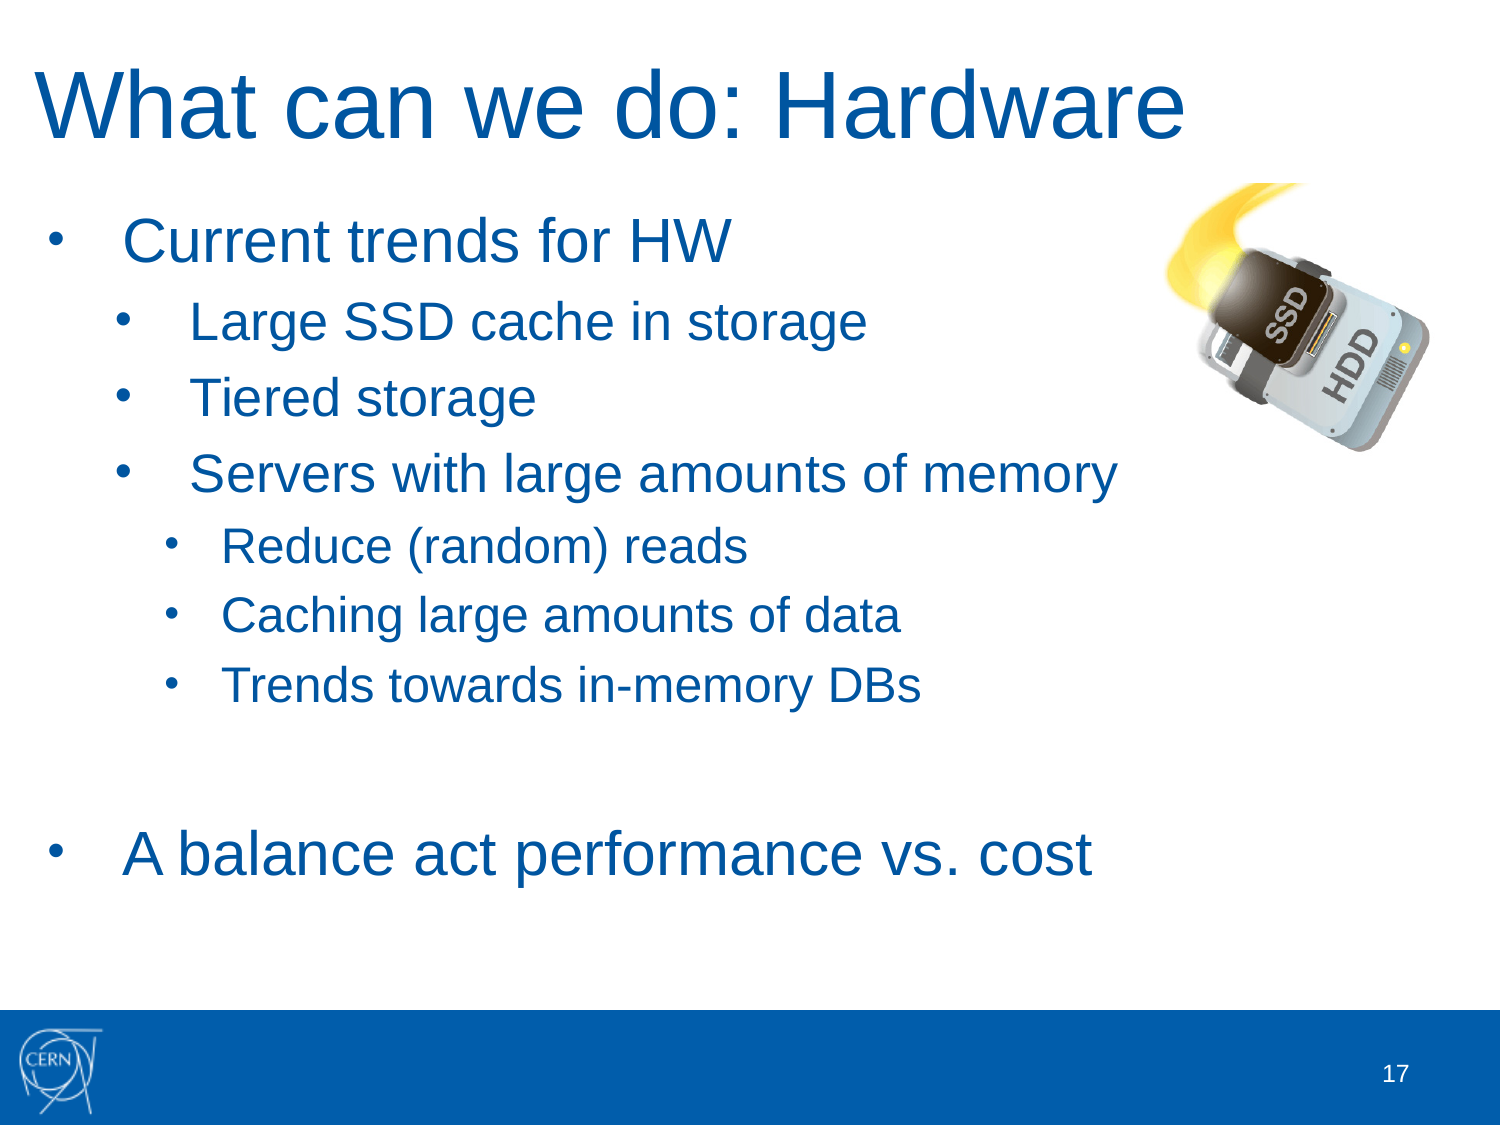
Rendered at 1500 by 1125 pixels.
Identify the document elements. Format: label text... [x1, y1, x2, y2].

list Current trends for HW Large SSD cache in storage Tiered storage Servers with large amounts of memory Reduce (random) reads Caching large amounts of data Trends towards in-memory DBs A balance act performance vs. cost [26, 193, 1475, 995]
picture [1144, 183, 1454, 456]
slide_number 17 [1342, 1042, 1425, 1103]
title What can we do: Hardware [26, 23, 1475, 178]
